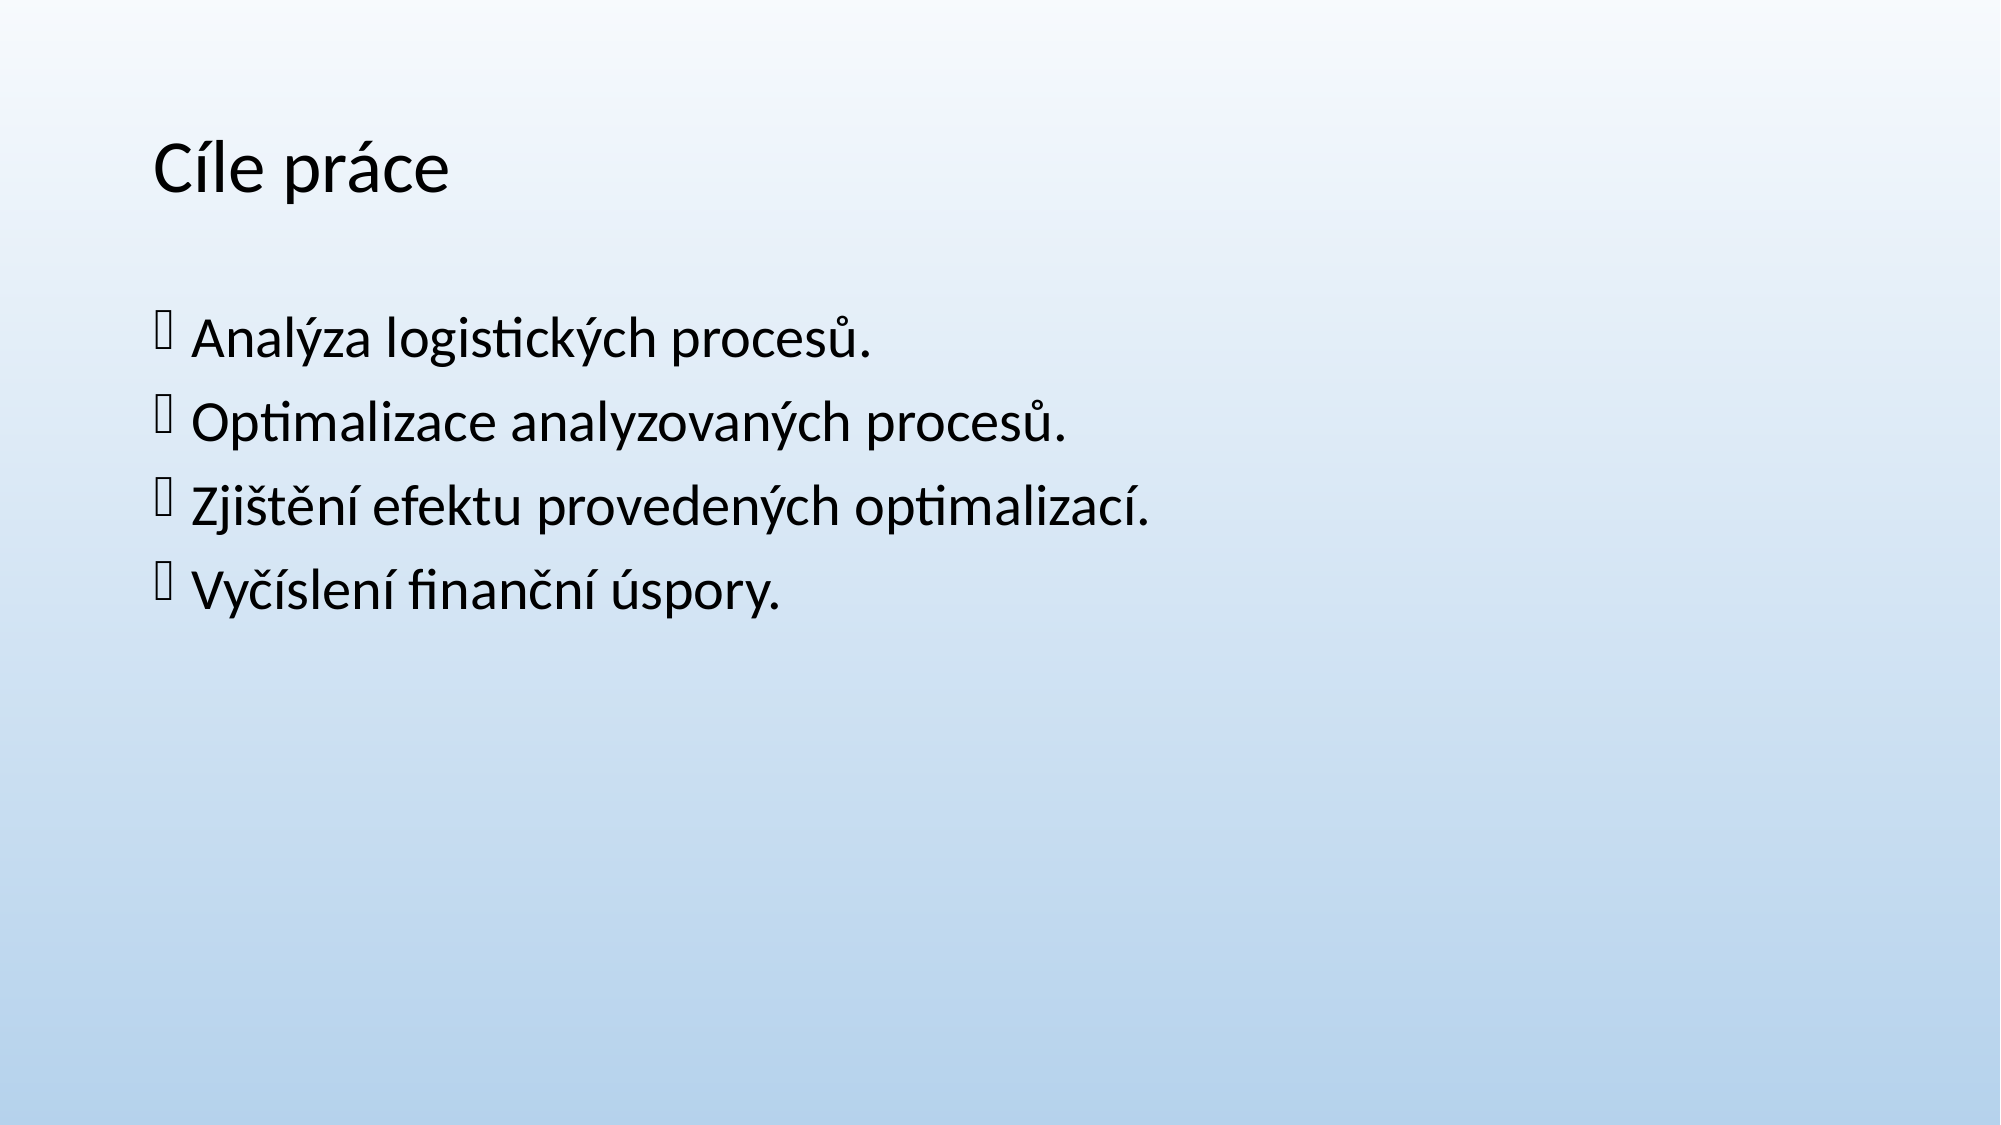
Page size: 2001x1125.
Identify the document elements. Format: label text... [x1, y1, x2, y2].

title Cíle práce [138, 60, 1864, 278]
list Analýza logistických procesů. Optimalizace analyzovaných procesů. Zjištění efektu provedených optimalizací. Vyčíslení finanční úspory. [138, 299, 1864, 1014]
